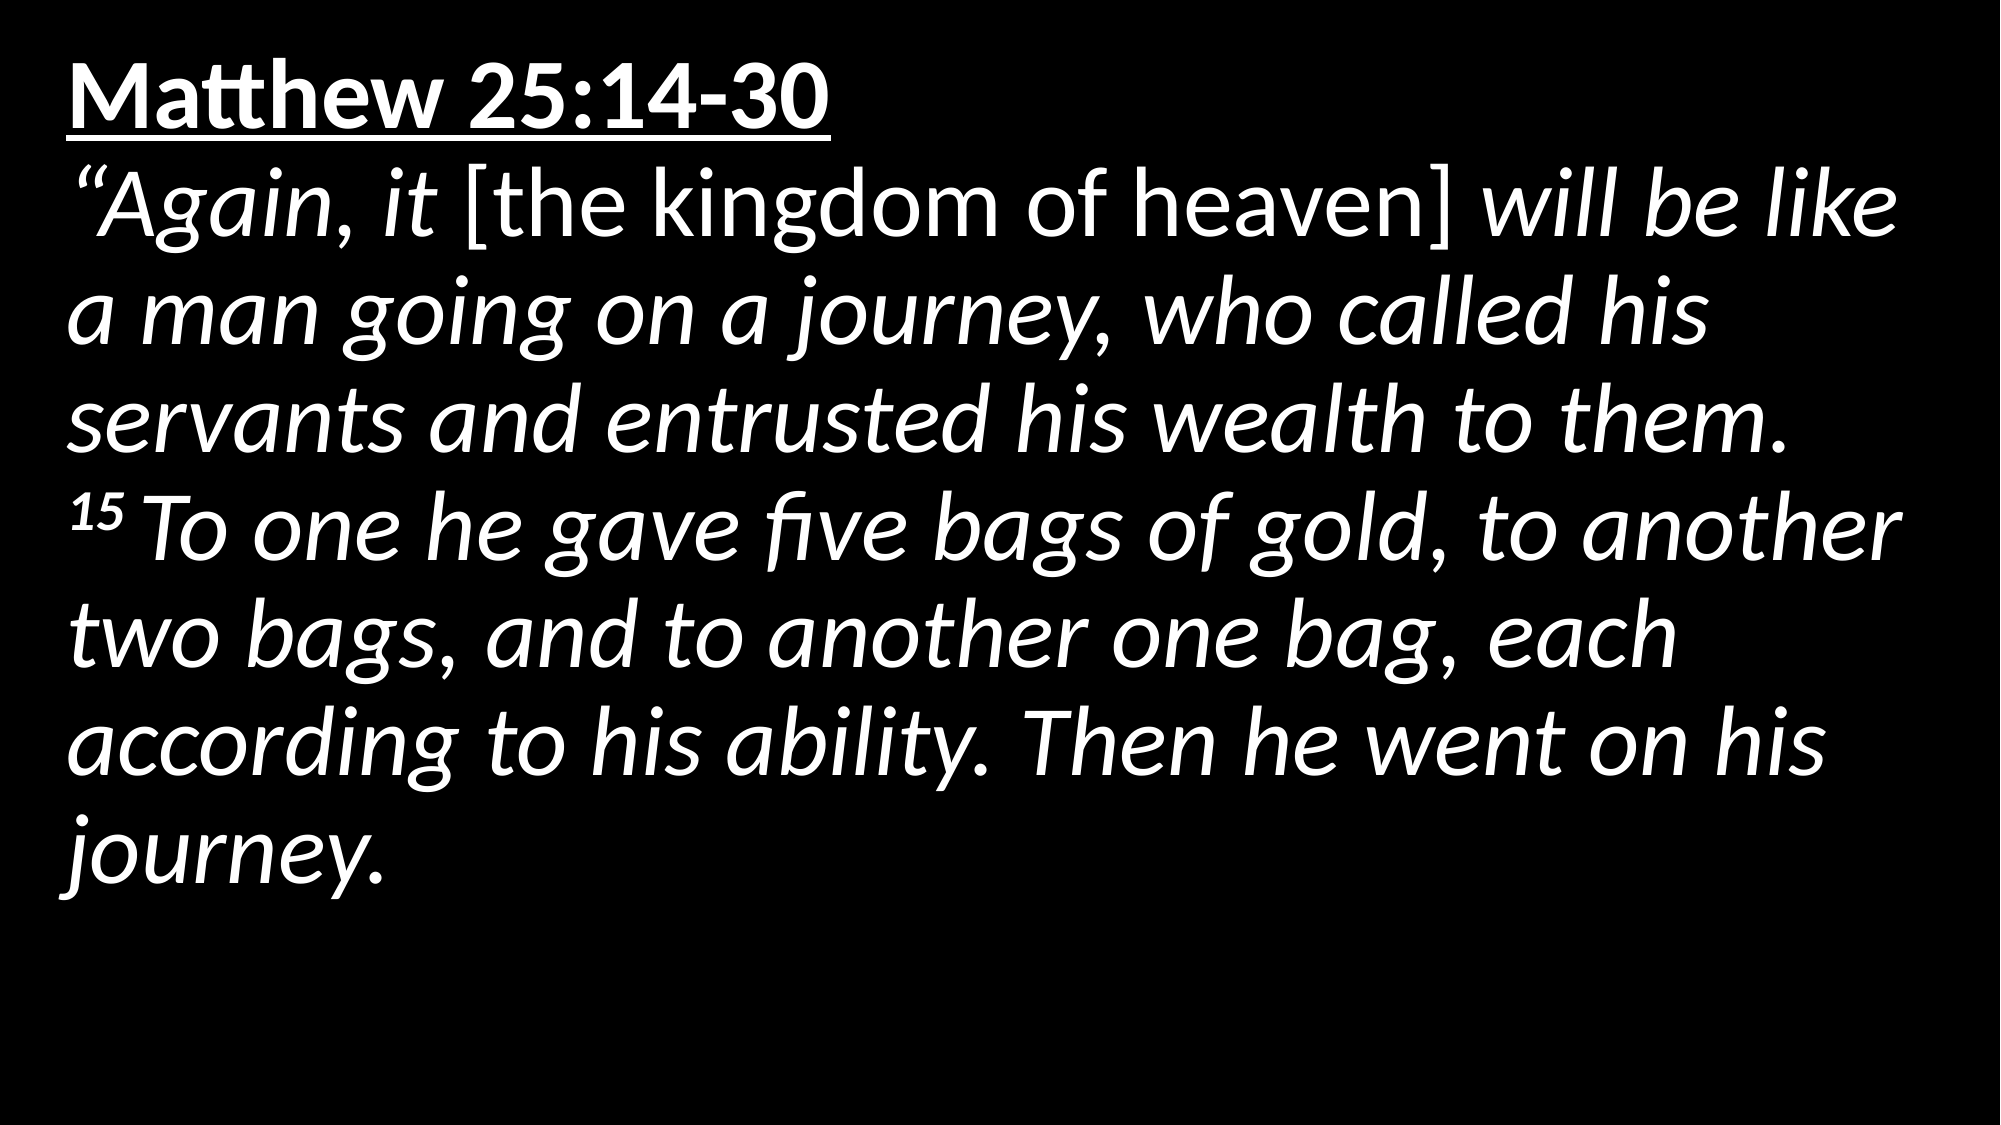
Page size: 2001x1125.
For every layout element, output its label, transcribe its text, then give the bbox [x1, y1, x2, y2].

title Matthew 25:14-30 “Again, it [the kingdom of heaven] will be like a man going on a journey, who called his servants and entrusted his wealth to them. 15 To one he gave five bags of gold, to another two bags, and to another one bag, each according to his ability. Then he went on his journey. [51, 26, 1969, 921]
